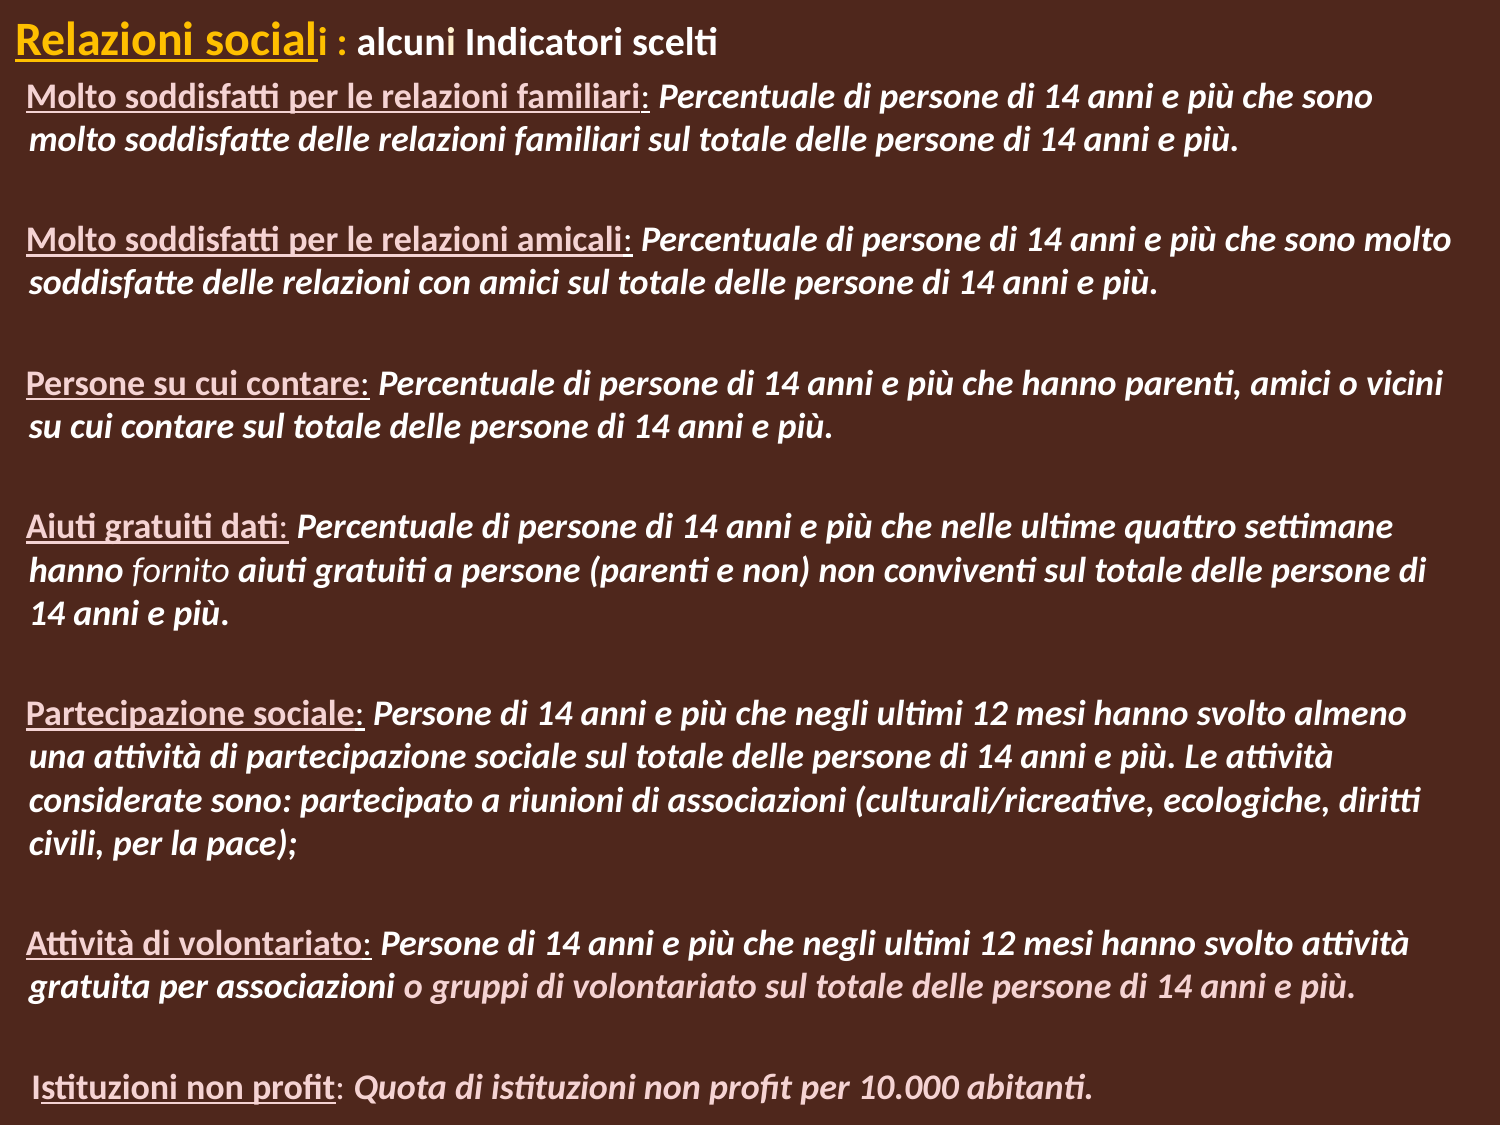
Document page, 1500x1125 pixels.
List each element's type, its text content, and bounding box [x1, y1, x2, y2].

list Relazioni sociali : alcuni Indicatori scelti Molto soddisfatti per le relazioni familiari: Percentuale di persone di 14 anni e più che sono molto soddisfatte delle relazioni familiari sul totale delle persone di 14 anni e più. Molto soddisfatti per le relazioni amicali: Percentuale di persone di 14 anni e più che sono molto soddisfatte delle relazioni con amici sul totale delle persone di 14 anni e più. Persone su cui contare: Percentuale di persone di 14 anni e più che hanno parenti, amici o vicini su cui contare sul totale delle persone di 14 anni e più. Aiuti gratuiti dati: Percentuale di persone di 14 anni e più che nelle ultime quattro settimane hanno fornito aiuti gratuiti a persone (parenti e non) non conviventi sul totale delle persone di 14 anni e più. Partecipazione sociale: Persone di 14 anni e più che negli ultimi 12 mesi hanno svolto almeno una attività di partecipazione sociale sul totale delle persone di 14 anni e più. Le attività considerate sono: partecipato a riunioni di associazioni (culturali/ricreative, ecologiche, diritti civili, per la pace); Attività di volontariato: Persone di 14 anni e più che negli ultimi 12 mesi hanno svolto attività gratuita per associazioni o gruppi di volontariato sul totale delle persone di 14 anni e più. Istituzioni non profit: Quota di istituzioni non profit per 10.000 abitanti. [0, 0, 1483, 1125]
